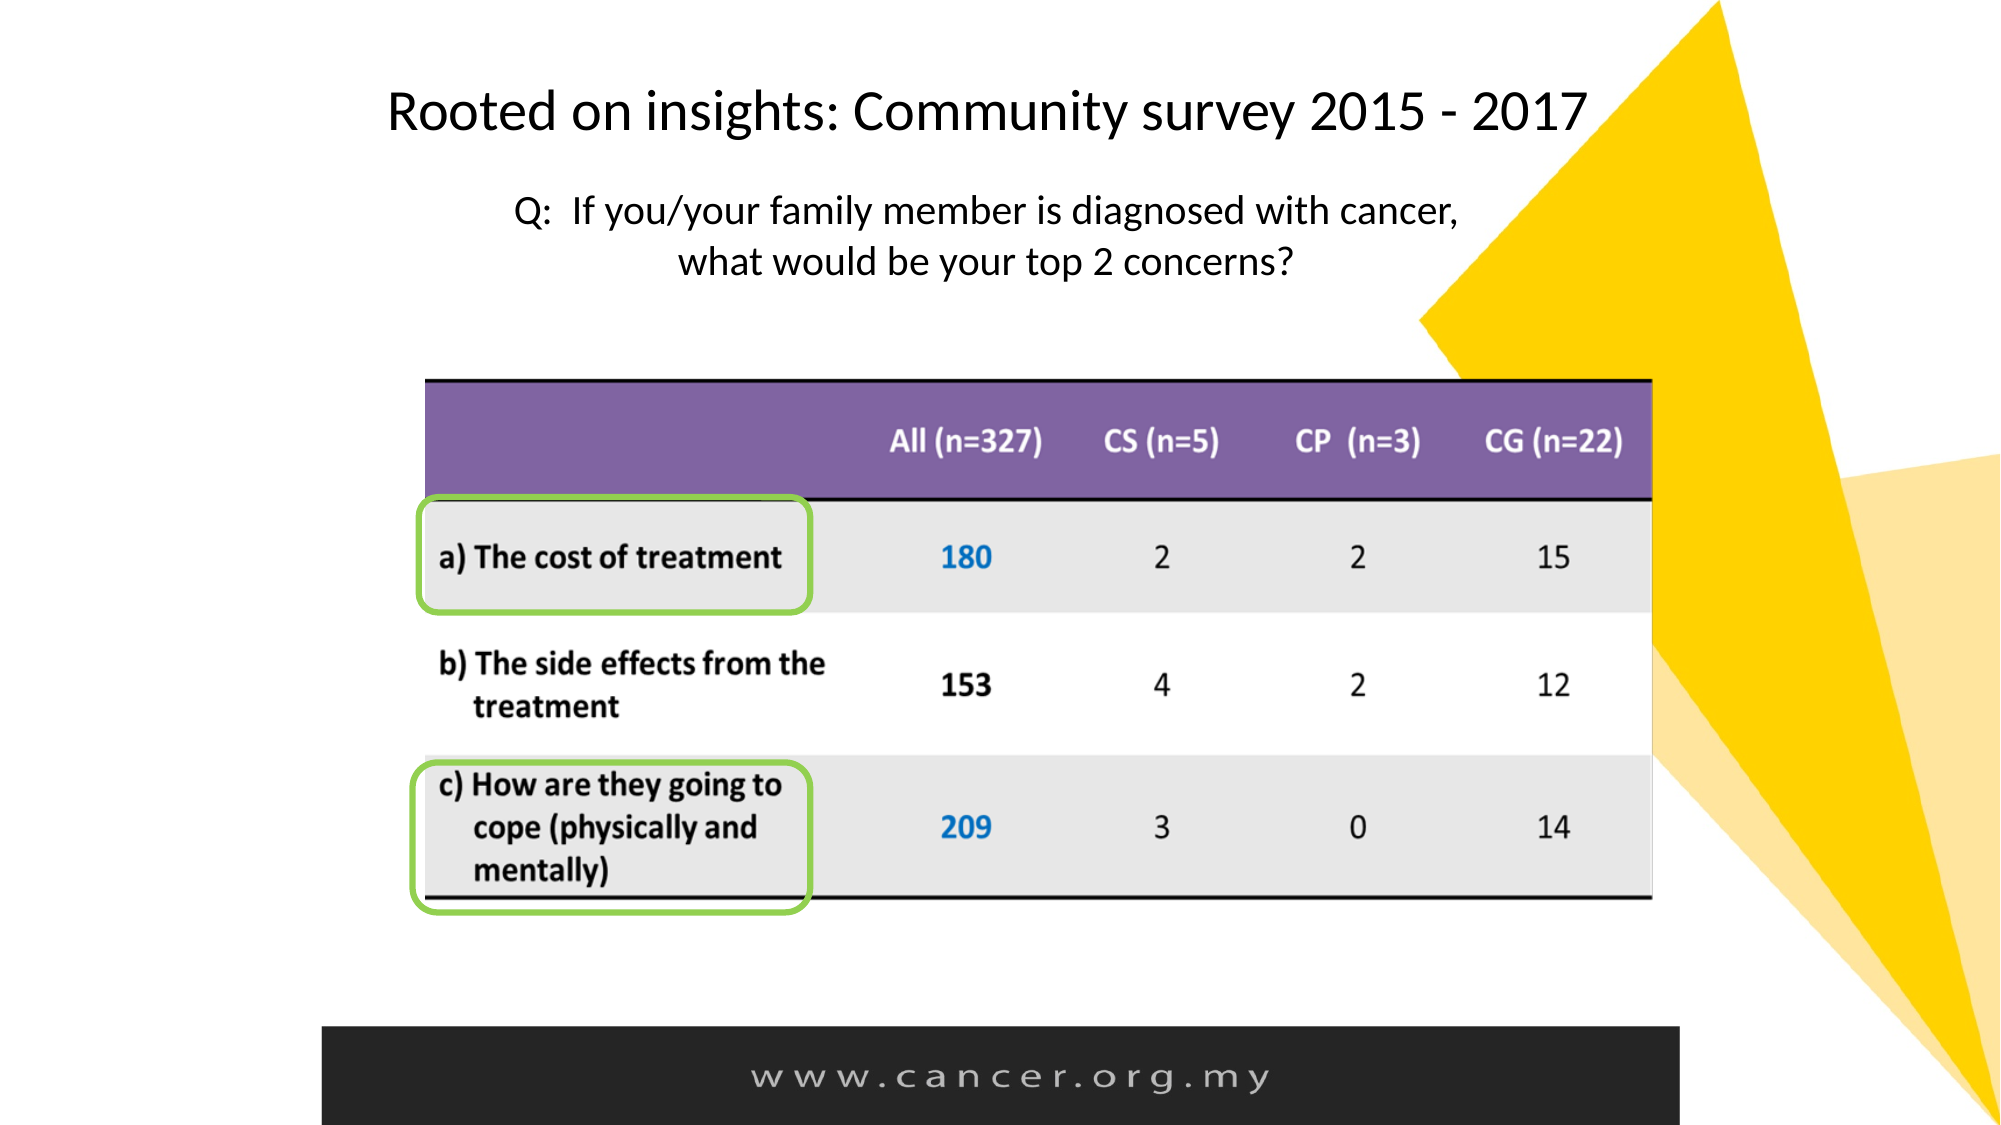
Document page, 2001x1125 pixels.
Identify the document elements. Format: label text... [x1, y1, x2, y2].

list Q: If you/your family member is diagnosed with cancer, what would be your top 2 concerns? [455, 175, 1519, 308]
text_box [410, 767, 419, 908]
picture [0, 0, 2001, 1125]
title Rooted on insights: Community survey 2015 - 2017 [284, 57, 1694, 150]
